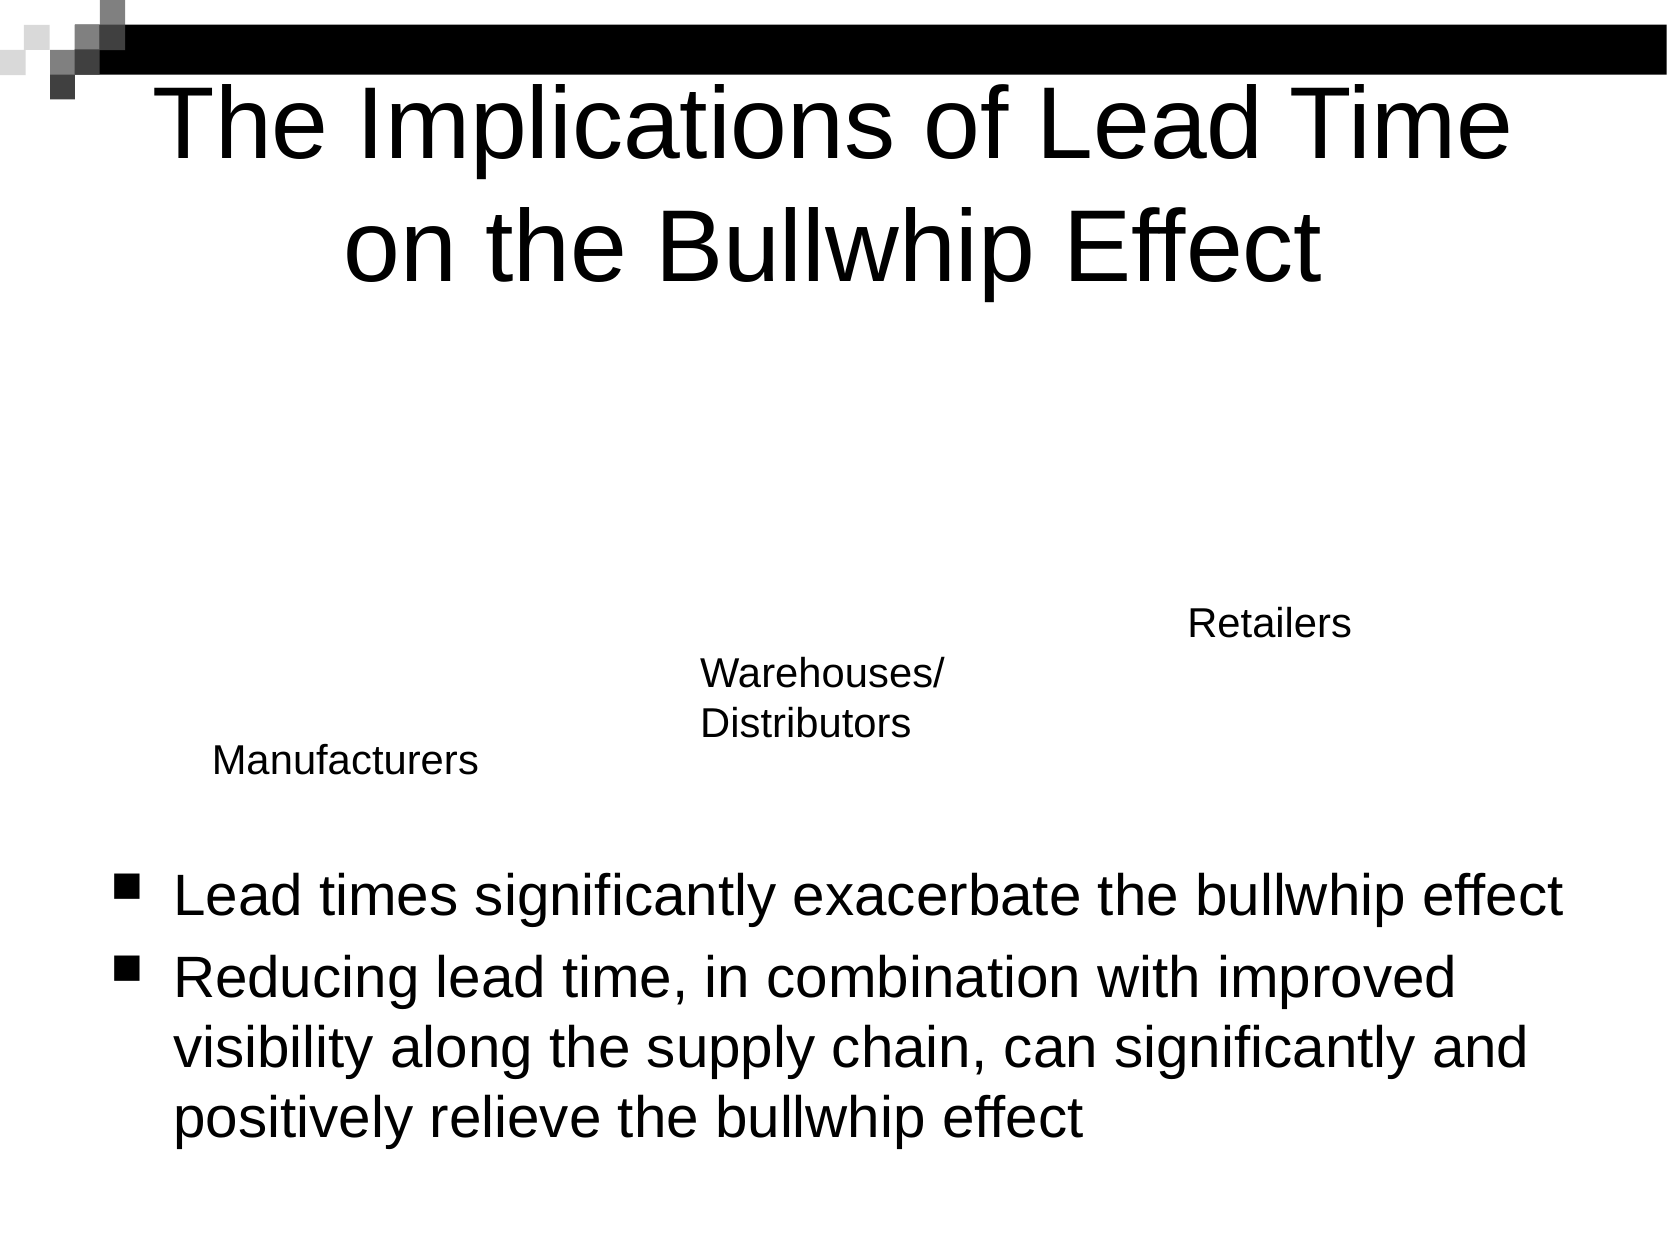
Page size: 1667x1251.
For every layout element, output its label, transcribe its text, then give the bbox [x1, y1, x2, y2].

text_box Warehouses/ Distributors [683, 637, 962, 755]
title The Implications of Lead Time on the Bullwhip Effect [83, 83, 1584, 276]
text_box Lead times significantly exacerbate the bullwhip effect Reducing lead time, in combination with improved visibility along the supply chain, can significantly and positively relieve the bullwhip effect [95, 849, 1592, 1188]
text_box Retailers [1170, 587, 1369, 655]
text_box Manufacturers [195, 725, 496, 792]
